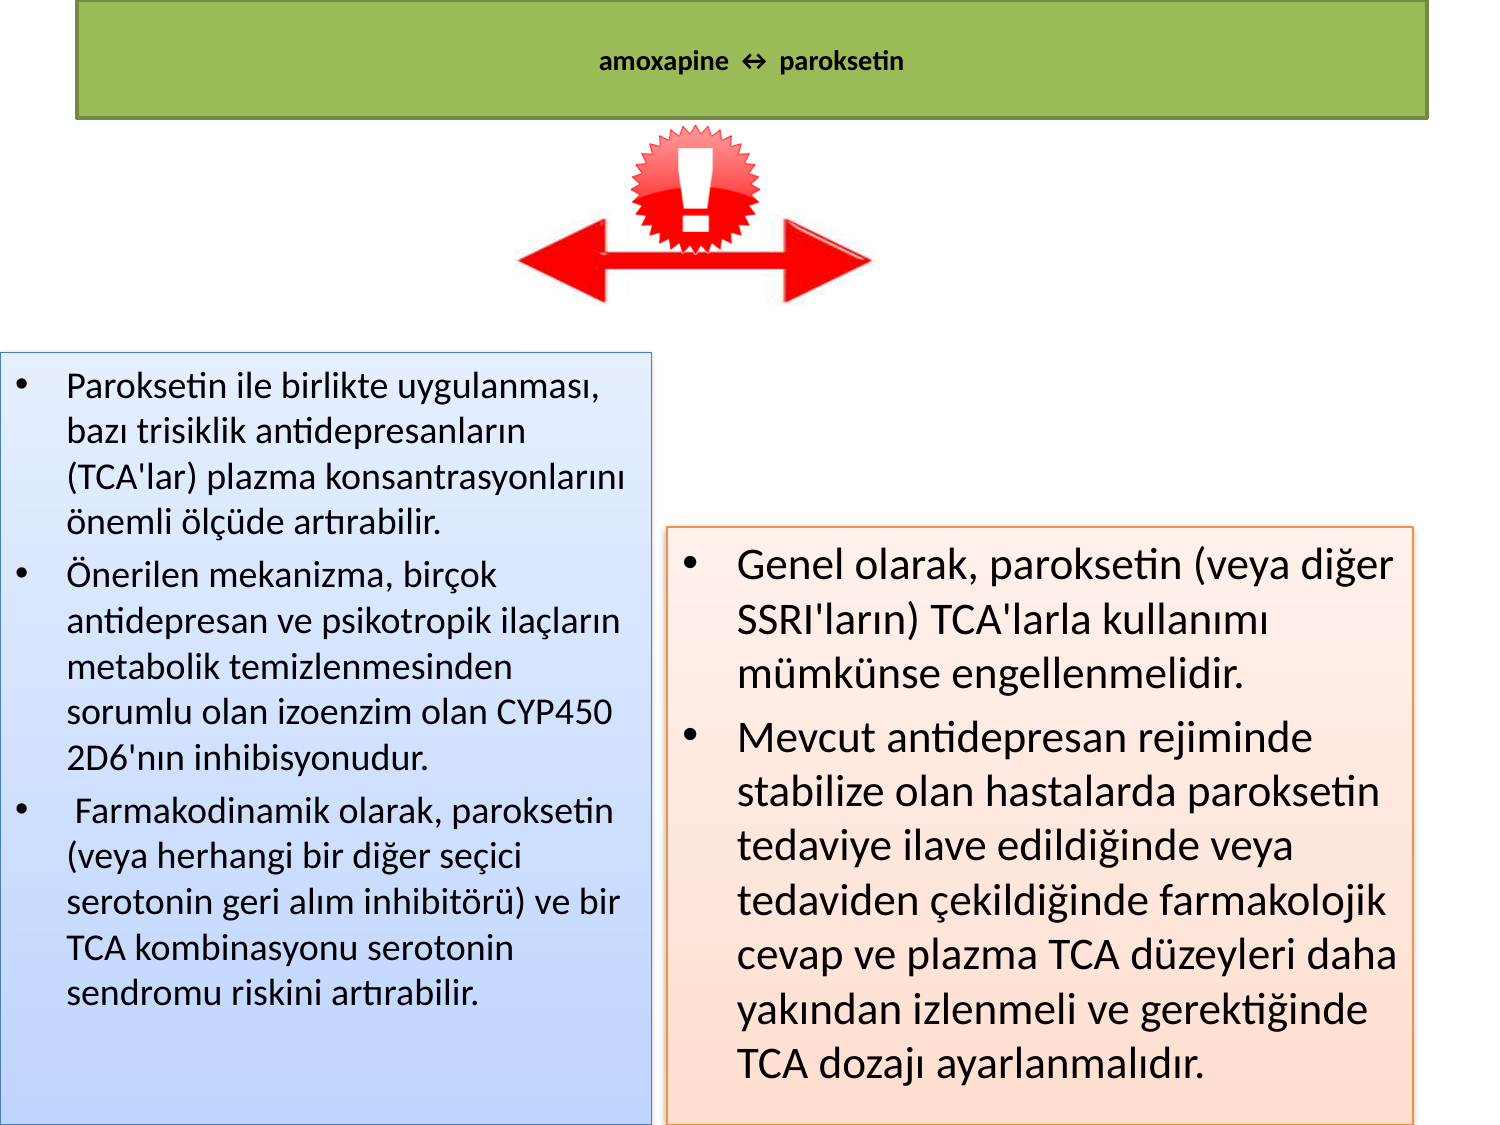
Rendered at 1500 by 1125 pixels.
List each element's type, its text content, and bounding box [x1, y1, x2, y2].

list Paroksetin ile birlikte uygulanması, bazı trisiklik antidepresanların (TCA'lar) plazma konsantrasyonlarını önemli ölçüde artırabilir. Önerilen mekanizma, birçok antidepresan ve psikotropik ilaçların metabolik temizlenmesinden sorumlu olan izoenzim olan CYP450 2D6'nın inhibisyonudur. Farmakodinamik olarak, paroksetin (veya herhangi bir diğer seçici serotonin geri alım inhibitörü) ve bir TCA kombinasyonu serotonin sendromu riskini artırabilir. [0, 352, 652, 1125]
title amoxapine ↔ paroksetin [75, 0, 1429, 120]
text_box Genel olarak, paroksetin (veya diğer SSRI'ların) TCA'larla kullanımı mümkünse engellenmelidir. Mevcut antidepresan rejiminde stabilize olan hastalarda paroksetin tedaviye ilave edildiğinde veya tedaviden çekildiğinde farmakolojik cevap ve plazma TCA düzeyleri daha yakından izlenmeli ve gerektiğinde TCA dozajı ayarlanmalıdır. [666, 526, 1414, 1125]
picture [513, 125, 881, 350]
